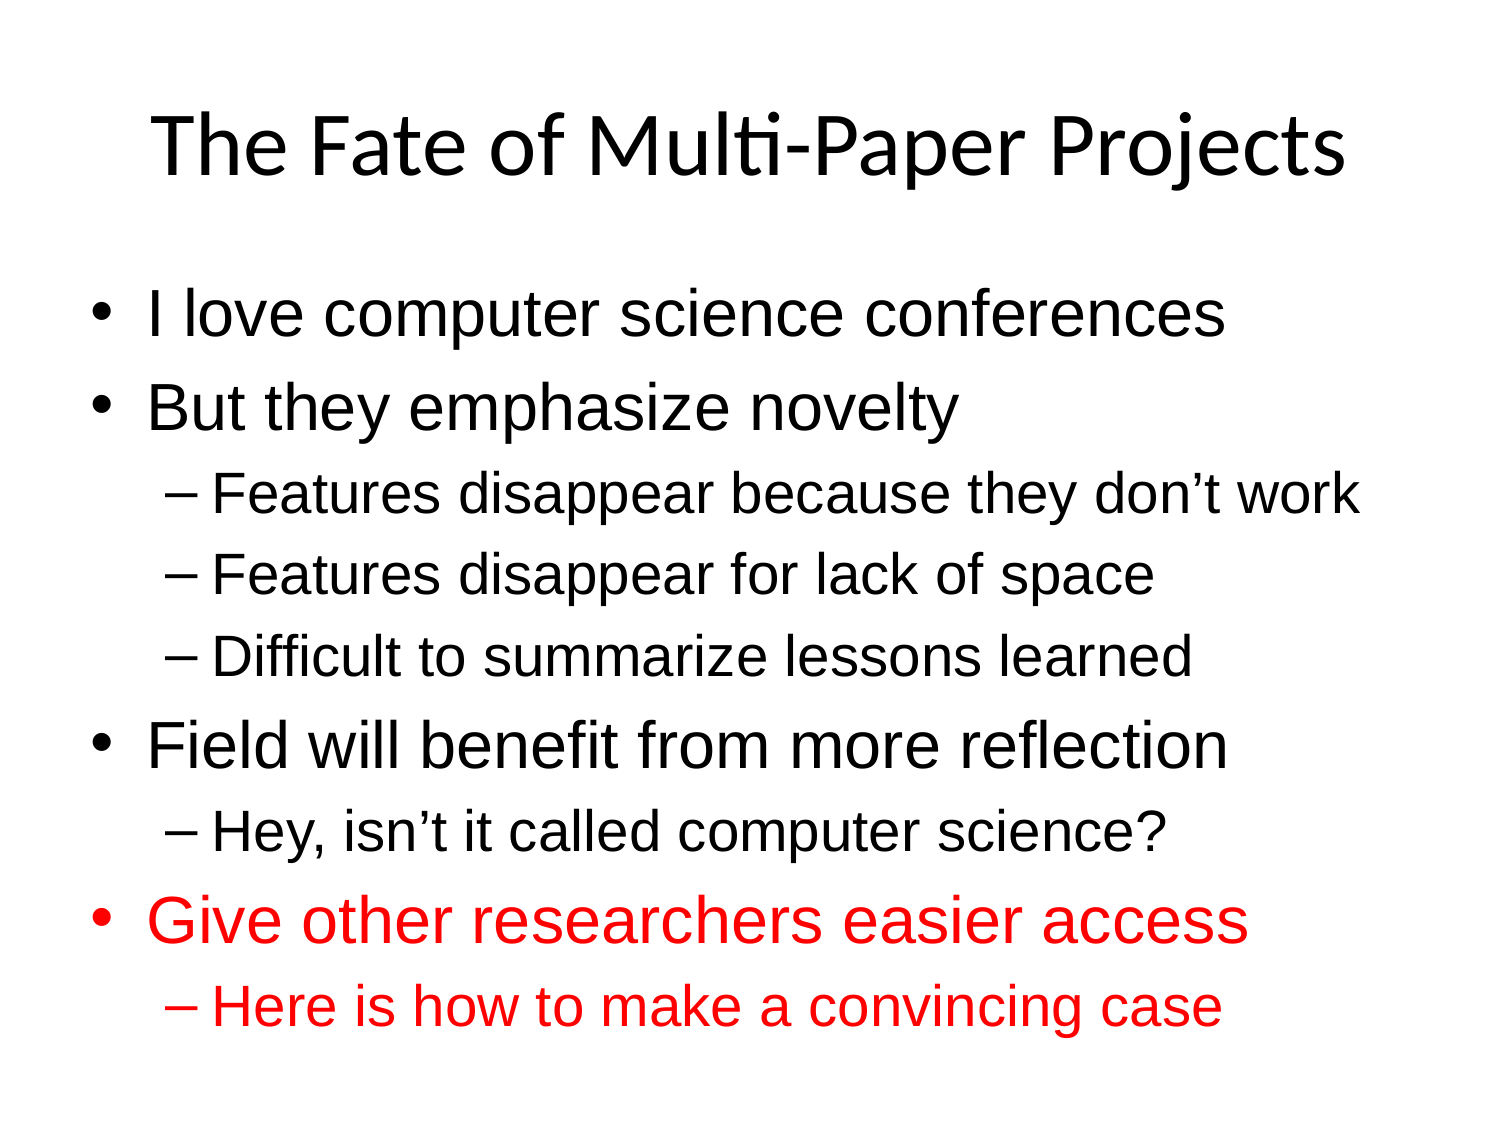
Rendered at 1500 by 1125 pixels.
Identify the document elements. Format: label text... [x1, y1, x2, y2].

list I love computer science conferences But they emphasize novelty Features disappear because they don’t work Features disappear for lack of space Difficult to summarize lessons learned Field will benefit from more reflection Hey, isn’t it called computer science? Give other researchers easier access Here is how to make a convincing case [75, 262, 1425, 1063]
title The Fate of Multi-Paper Projects [75, 45, 1425, 233]
